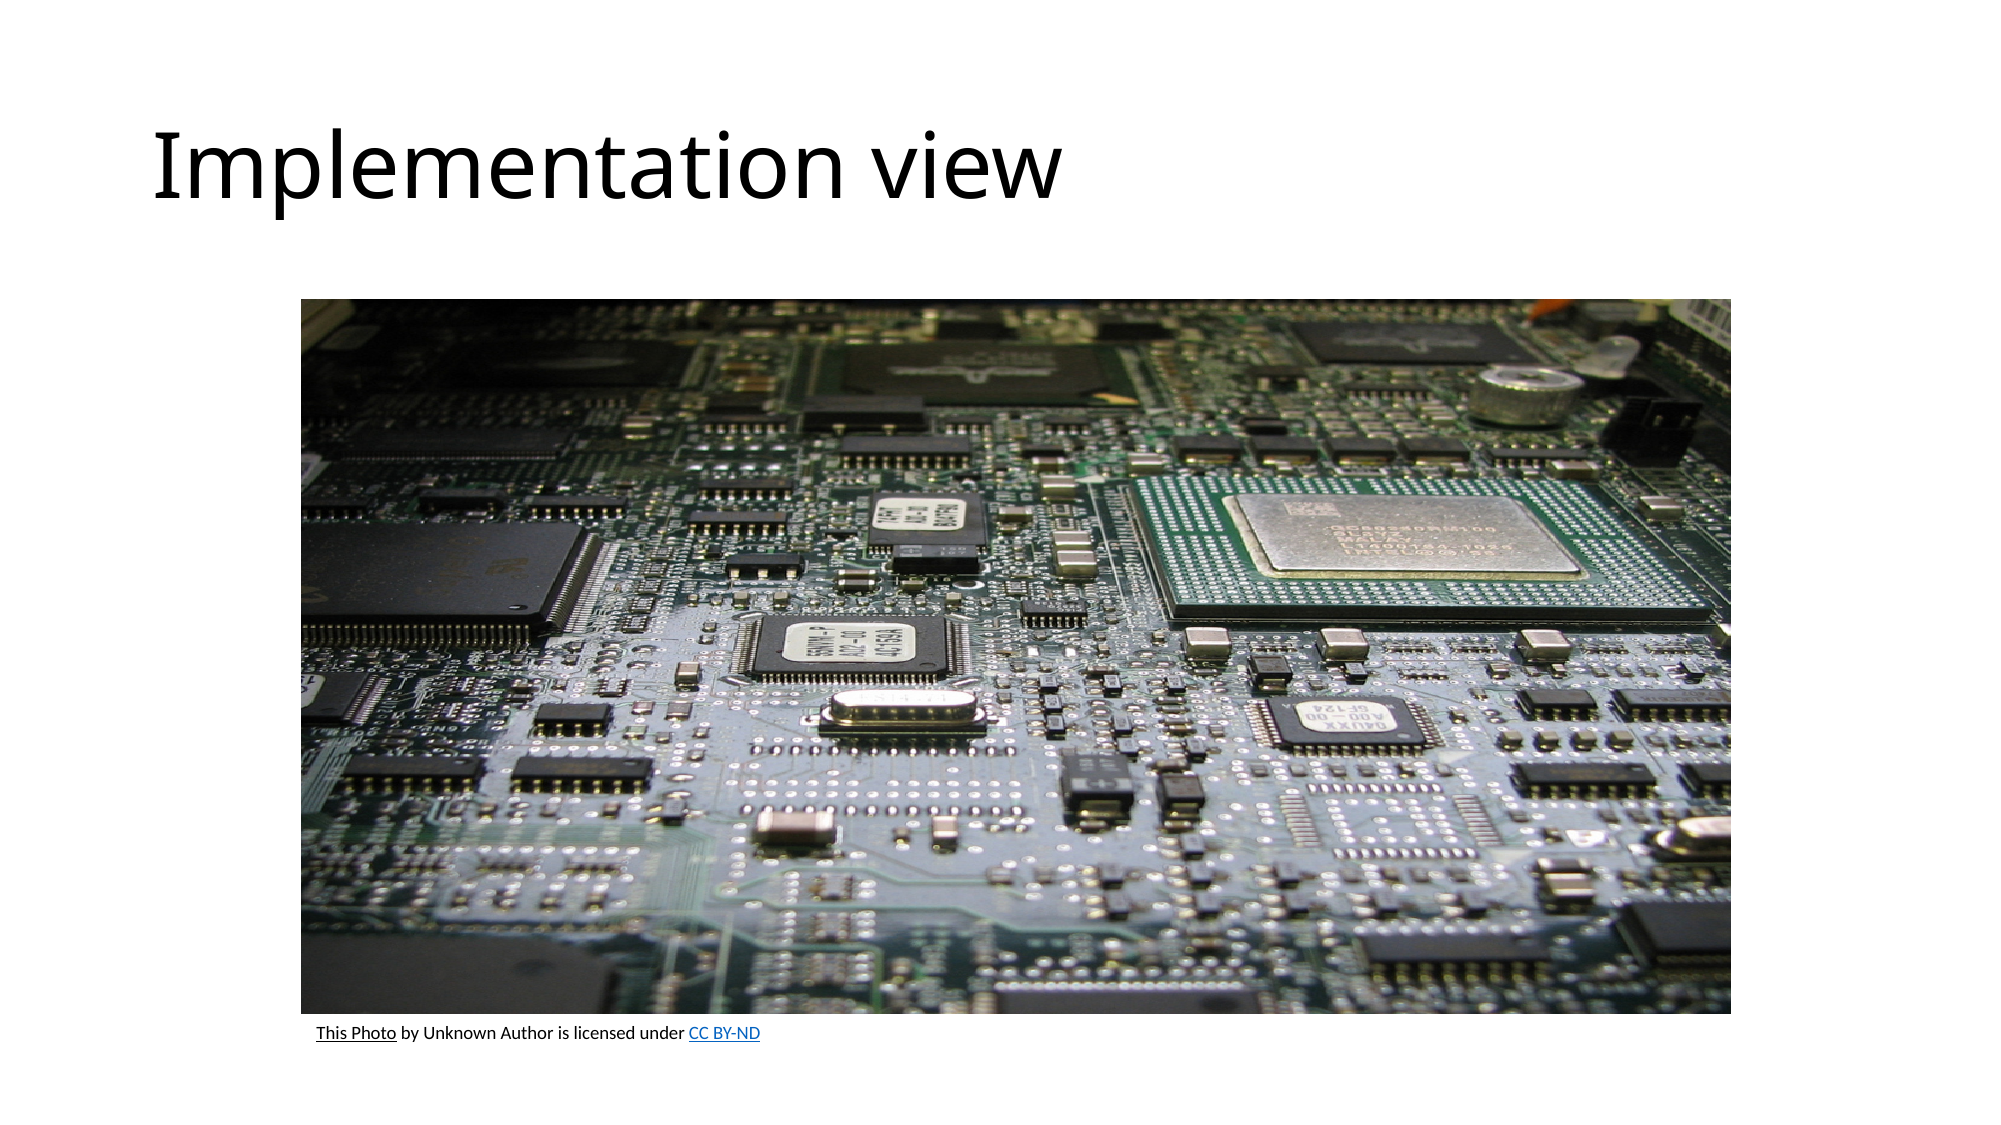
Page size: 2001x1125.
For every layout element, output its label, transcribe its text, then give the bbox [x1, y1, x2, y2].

text_box This Photo by Unknown Author is licensed under CC BY-ND [301, 1014, 1731, 1051]
title Implementation view [137, 59, 1863, 278]
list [301, 299, 1731, 1014]
